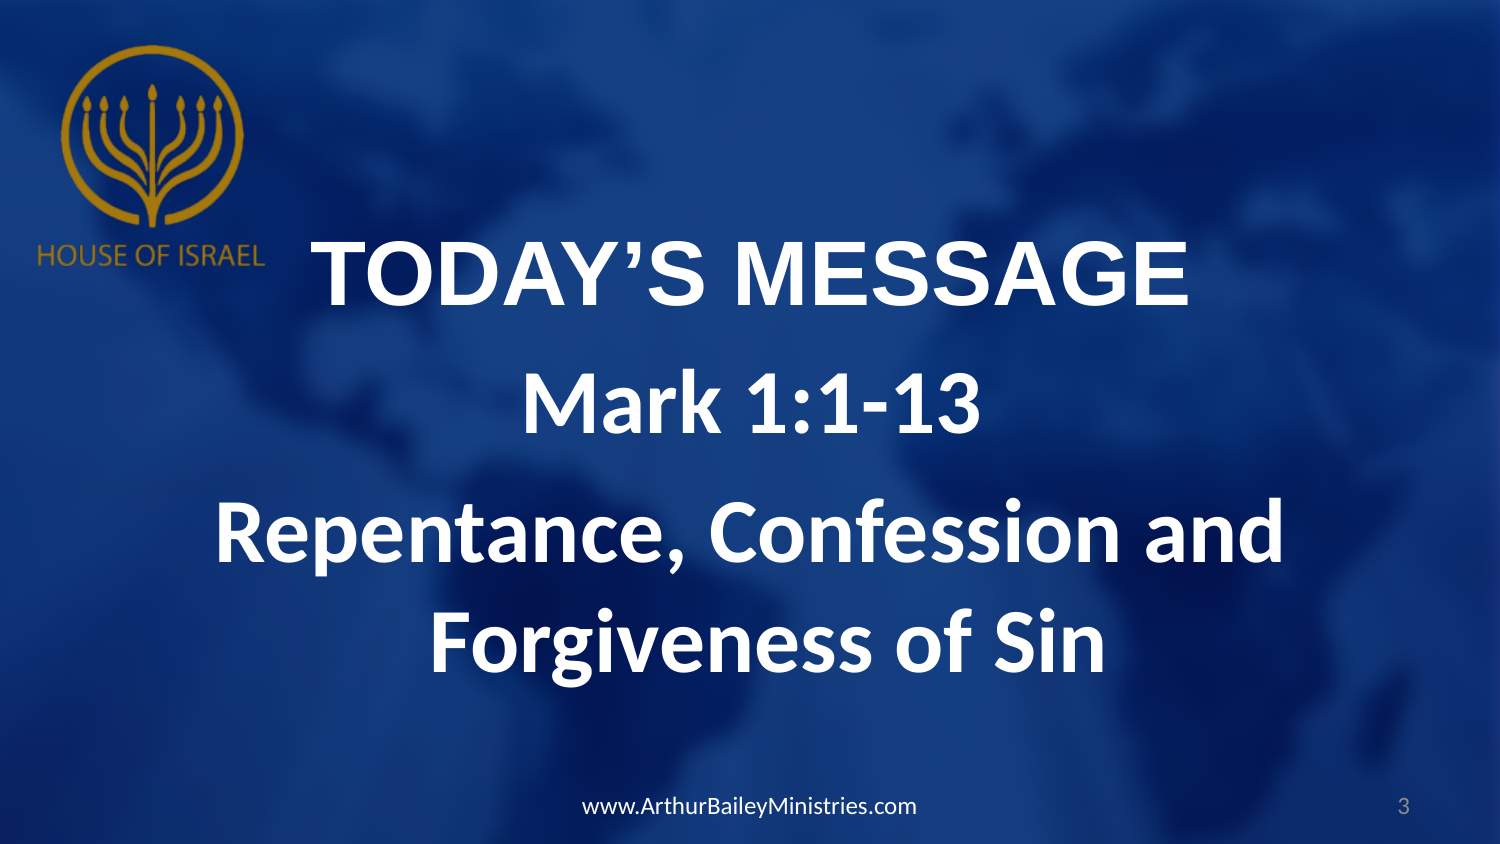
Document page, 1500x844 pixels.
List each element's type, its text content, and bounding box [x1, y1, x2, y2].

picture [0, 0, 1500, 844]
slide_number 3 [1074, 782, 1425, 827]
footer www.ArthurBaileyMinistries.com [512, 782, 988, 827]
list TODAY’S MESSAGE Mark 1:1-13 Repentance, Confession and Forgiveness of Sin [16, 107, 1487, 741]
